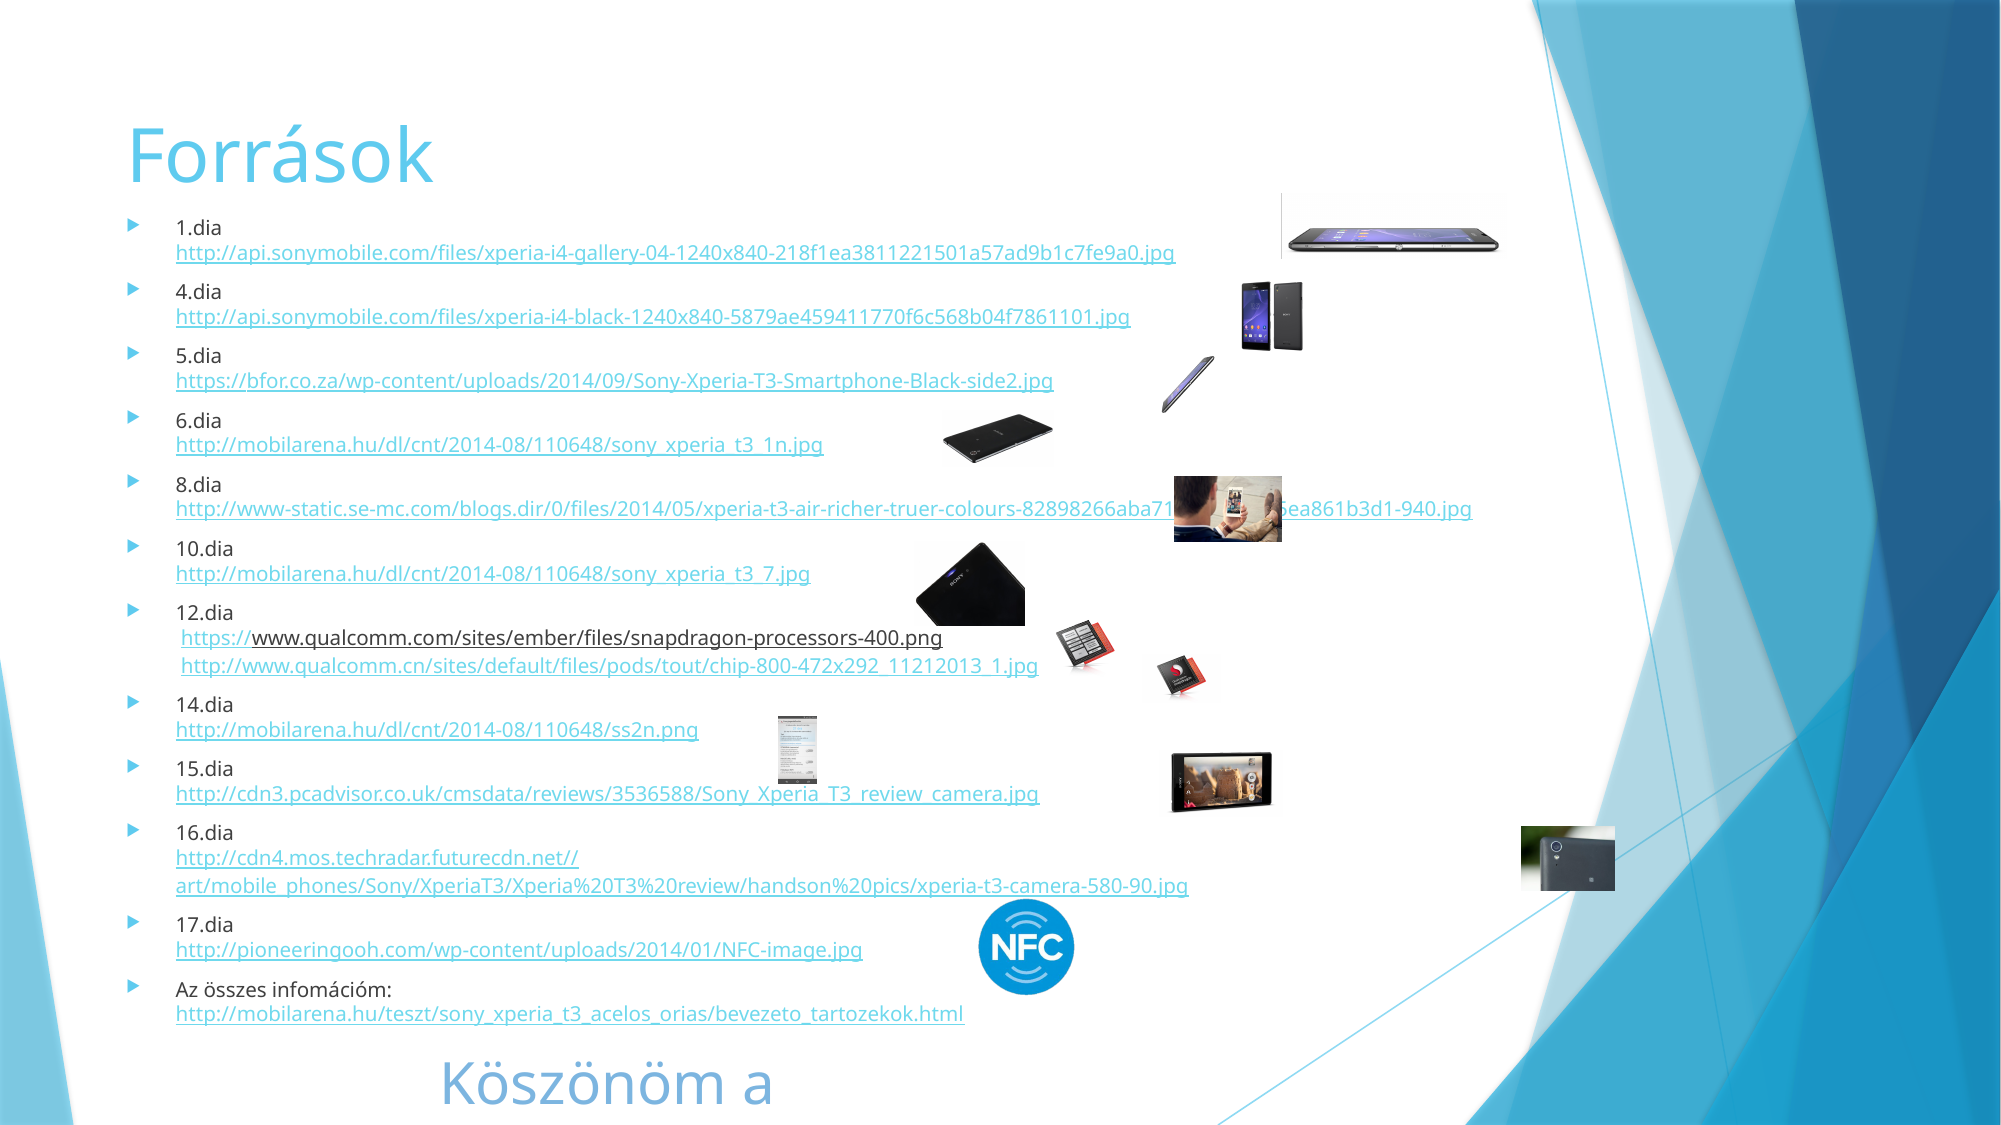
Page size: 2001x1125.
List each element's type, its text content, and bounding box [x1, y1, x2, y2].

picture [1052, 614, 1118, 680]
list 1.dia http://api.sonymobile.com/files/xperia-i4-gallery-04-1240x840-218f1ea3811221501a57ad9b1c7fe9a0.jpg 4.dia http://api.sonymobile.com/files/xperia-i4-black-1240x840-5879ae459411770f6c568b04f7861101.jpg 5.dia https://bfor.co.za/wp-content/uploads/2014/09/Sony-Xperia-T3-Smartphone-Black-side2.jpg 6.dia http://mobilarena.hu/dl/cnt/2014-08/110648/sony_xperia_t3_1n.jpg 8.dia http://www-static.se-mc.com/blogs.dir/0/files/2014/05/xperia-t3-air-richer-truer-colours-82898266aba7106f18e6da5ea861b3d1-940.jpg 10.dia http://mobilarena.hu/dl/cnt/2014-08/110648/sony_xperia_t3_7.jpg 12.dia https://www.qualcomm.com/sites/ember/files/snapdragon-processors-400.png http://www.qualcomm.cn/sites/default/files/pods/tout/chip-800-472x292_11212013_1.jpg 14.dia http://mobilarena.hu/dl/cnt/2014-08/110648/ss2n.png 15.dia http://cdn3.pcadvisor.co.uk/cmsdata/reviews/3536588/Sony_Xperia_T3_review_camera.jpg 16.dia http://cdn4.mos.techradar.futurecdn.net//art/mobile_phones/Sony/XperiaT3/Xperia%20T3%20review/handson%20pics/xperia-t3-camera-580-90.jpg 17.dia http://pioneeringooh.com/wp-content/uploads/2014/01/NFC-image.jpg Az összes infomációm: http://mobilarena.hu/teszt/sony_xperia_t3_acelos_orias/bevezeto_tartozekok.html [111, 207, 1522, 1075]
picture [1142, 654, 1222, 704]
picture [1158, 749, 1283, 818]
picture [941, 410, 1054, 468]
picture [777, 716, 817, 785]
picture [913, 540, 1025, 627]
picture [1281, 193, 1508, 259]
title Források [111, 99, 1522, 207]
picture [1520, 825, 1616, 892]
picture [948, 890, 1100, 1004]
text_box Köszönöm a figyelmet! [424, 1039, 1054, 1125]
picture [1146, 280, 1326, 427]
picture [1174, 476, 1283, 542]
